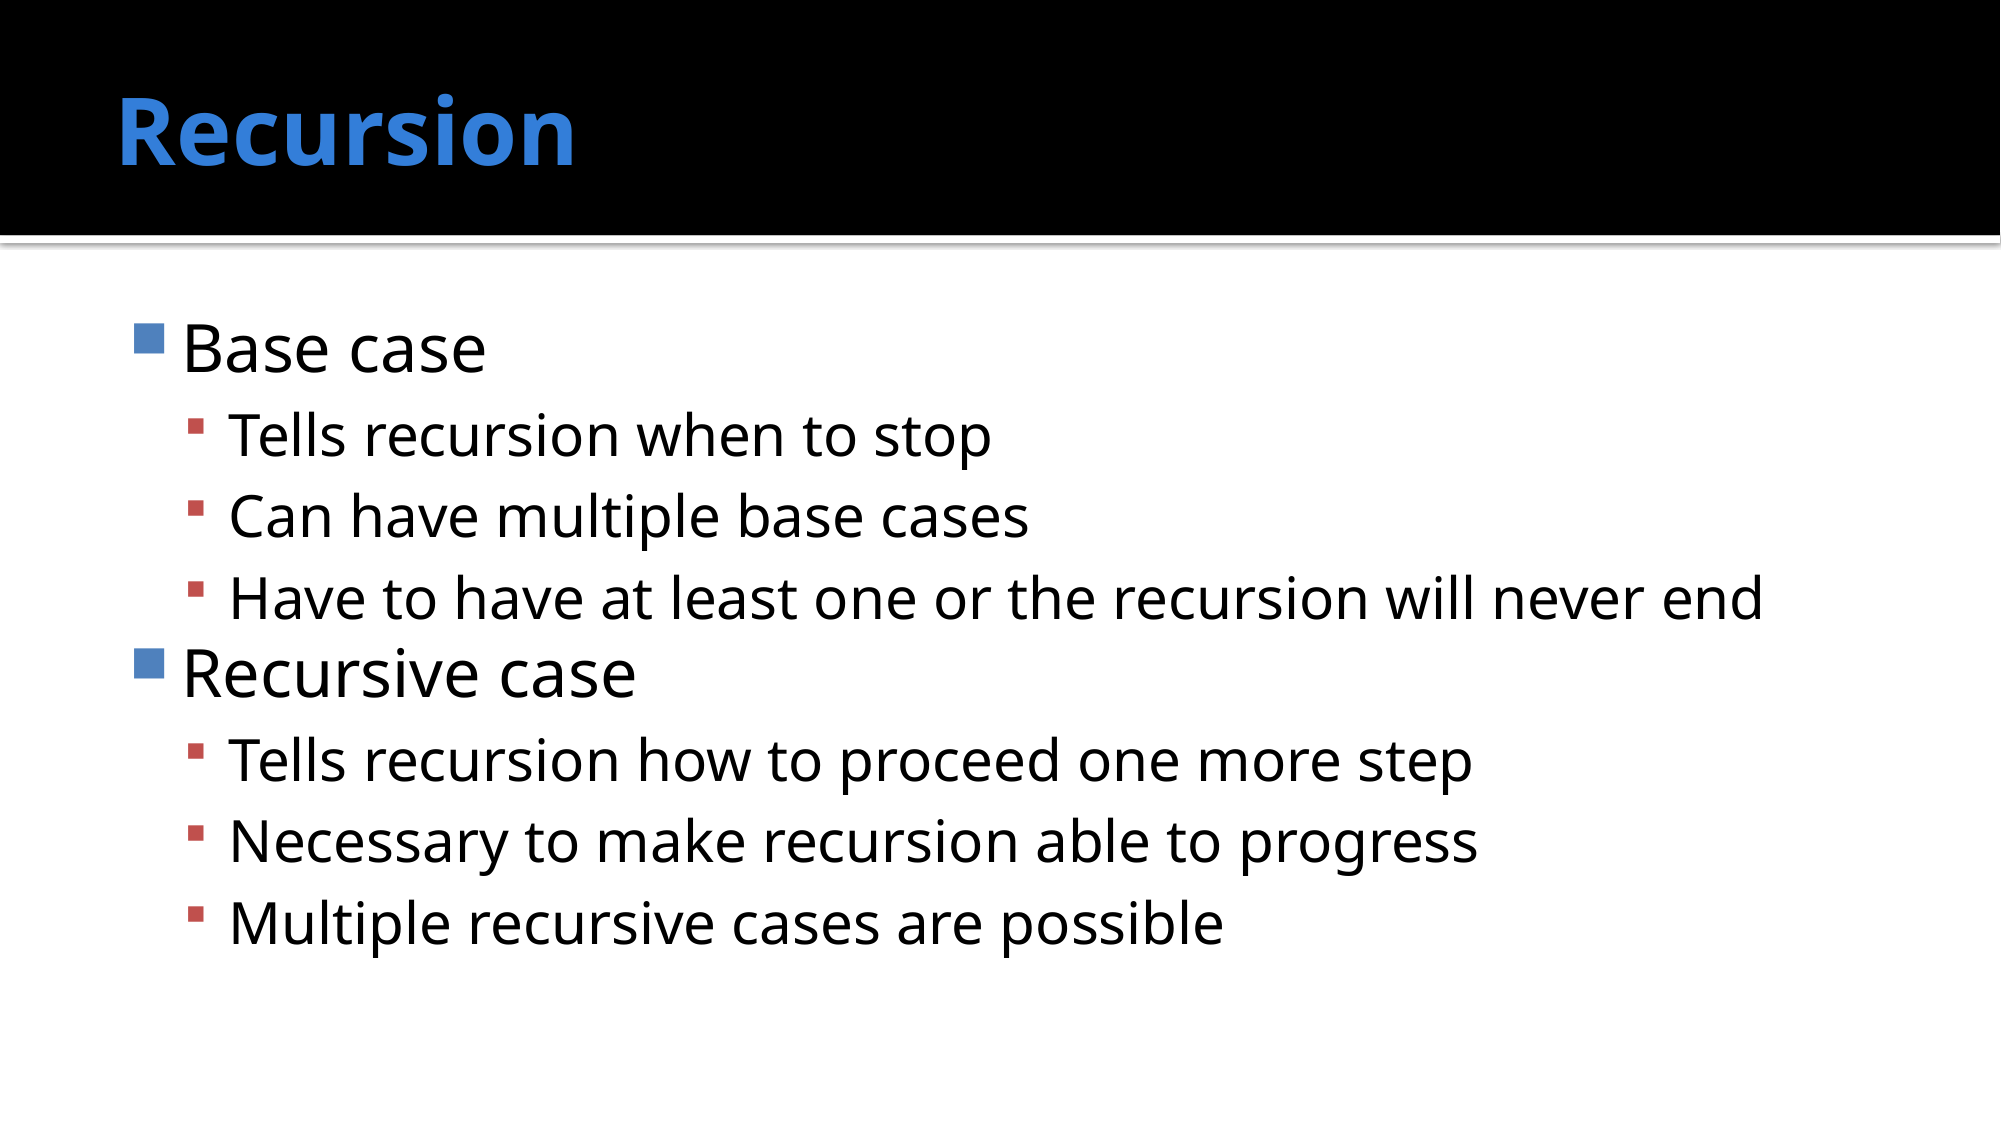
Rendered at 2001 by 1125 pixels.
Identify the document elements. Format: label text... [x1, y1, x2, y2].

list Base case Tells recursion when to stop Can have multiple base cases Have to have at least one or the recursion will never end Recursive case Tells recursion how to proceed one more step Necessary to make recursion able to progress Multiple recursive cases are possible [99, 291, 1900, 1050]
title Recursion [99, 25, 1900, 231]
